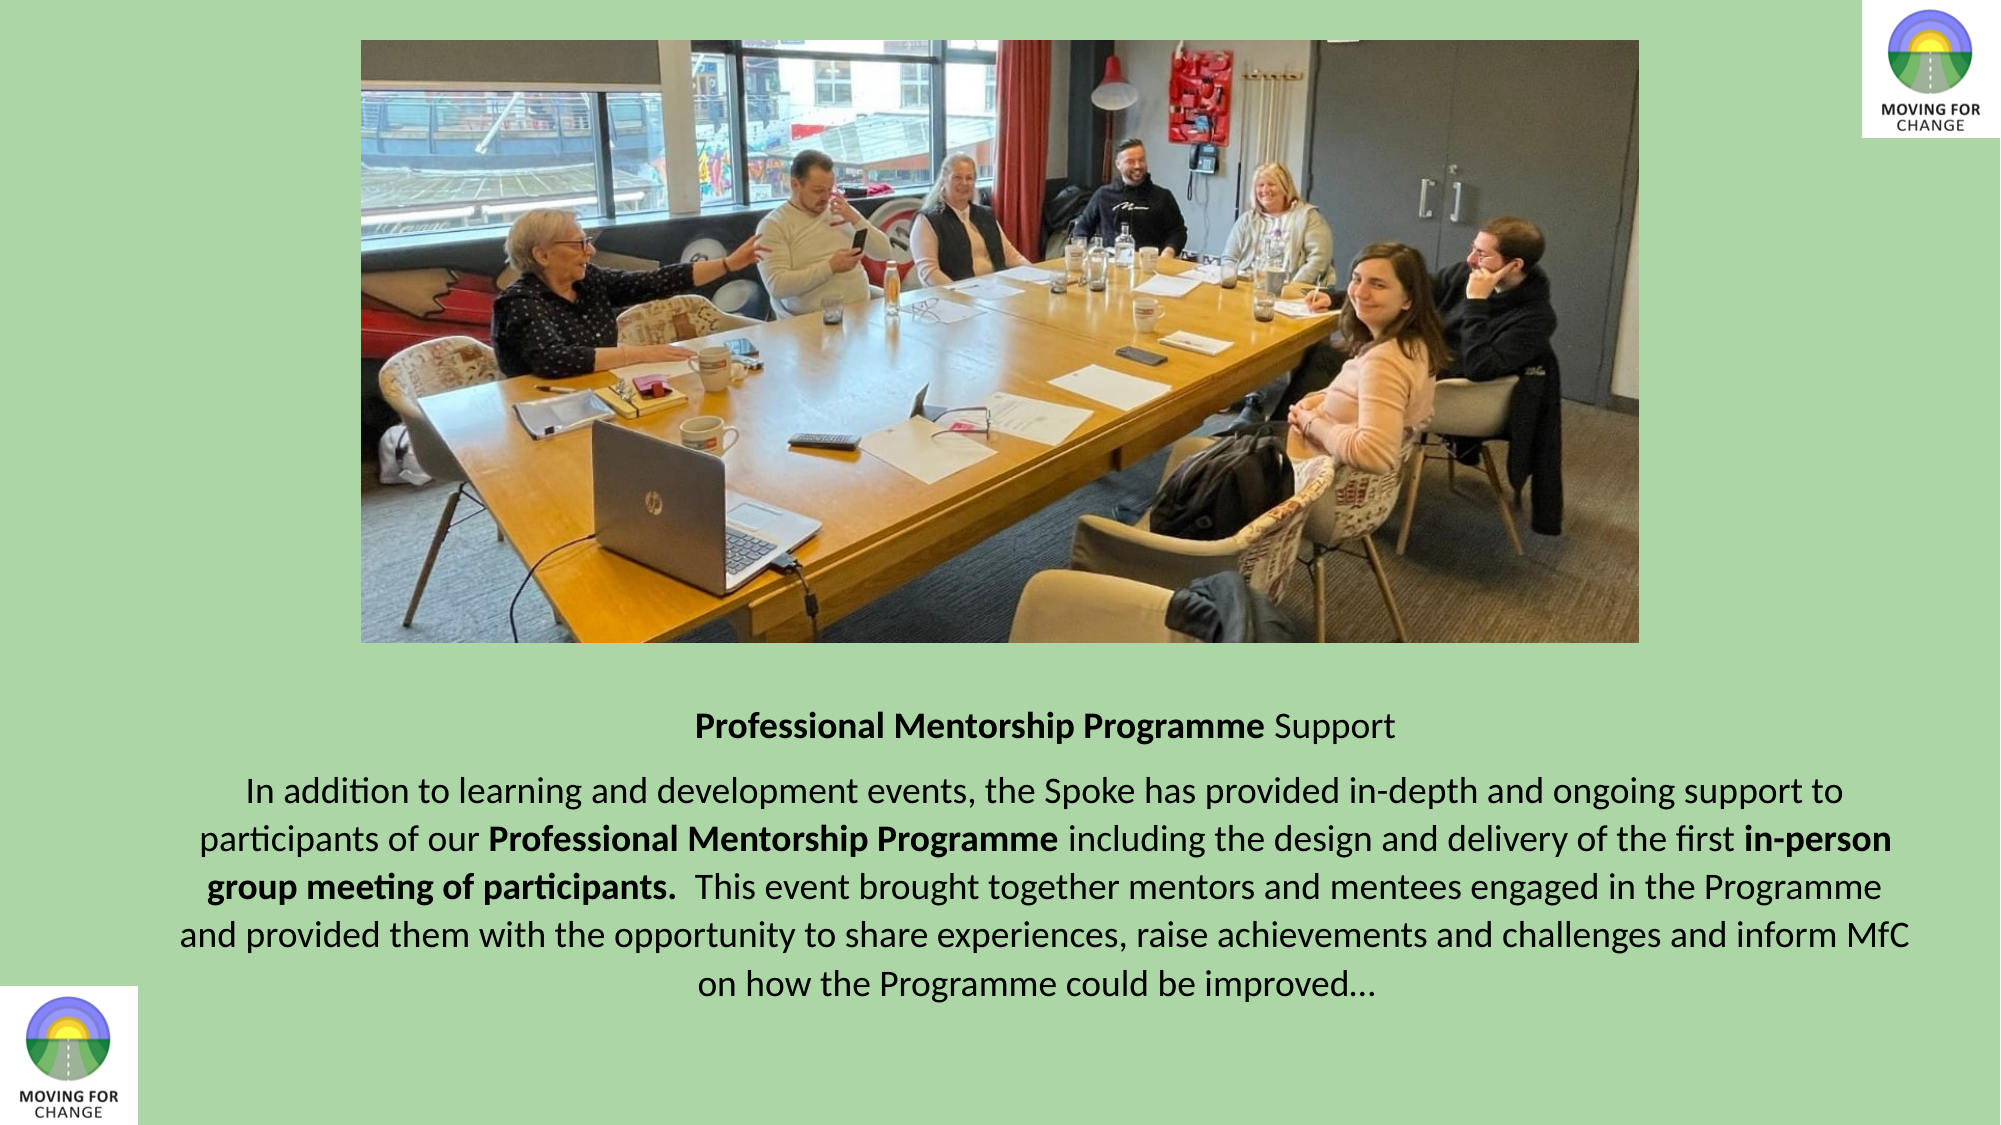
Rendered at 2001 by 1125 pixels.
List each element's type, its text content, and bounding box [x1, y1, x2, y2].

picture [0, 986, 139, 1125]
text_box Professional Mentorship Programme Support In addition to learning and development events, the Spoke has provided in-depth and ongoing support to participants of our Professional Mentorship Programme including the design and delivery of the first in-person group meeting of participants. This event brought together mentors and mentees engaged in the Programme and provided them with the opportunity to share experiences, raise achievements and challenges and inform MfC on how the Programme could be improved… [164, 629, 1927, 1011]
picture [361, 40, 1639, 643]
picture [1861, 0, 2000, 139]
